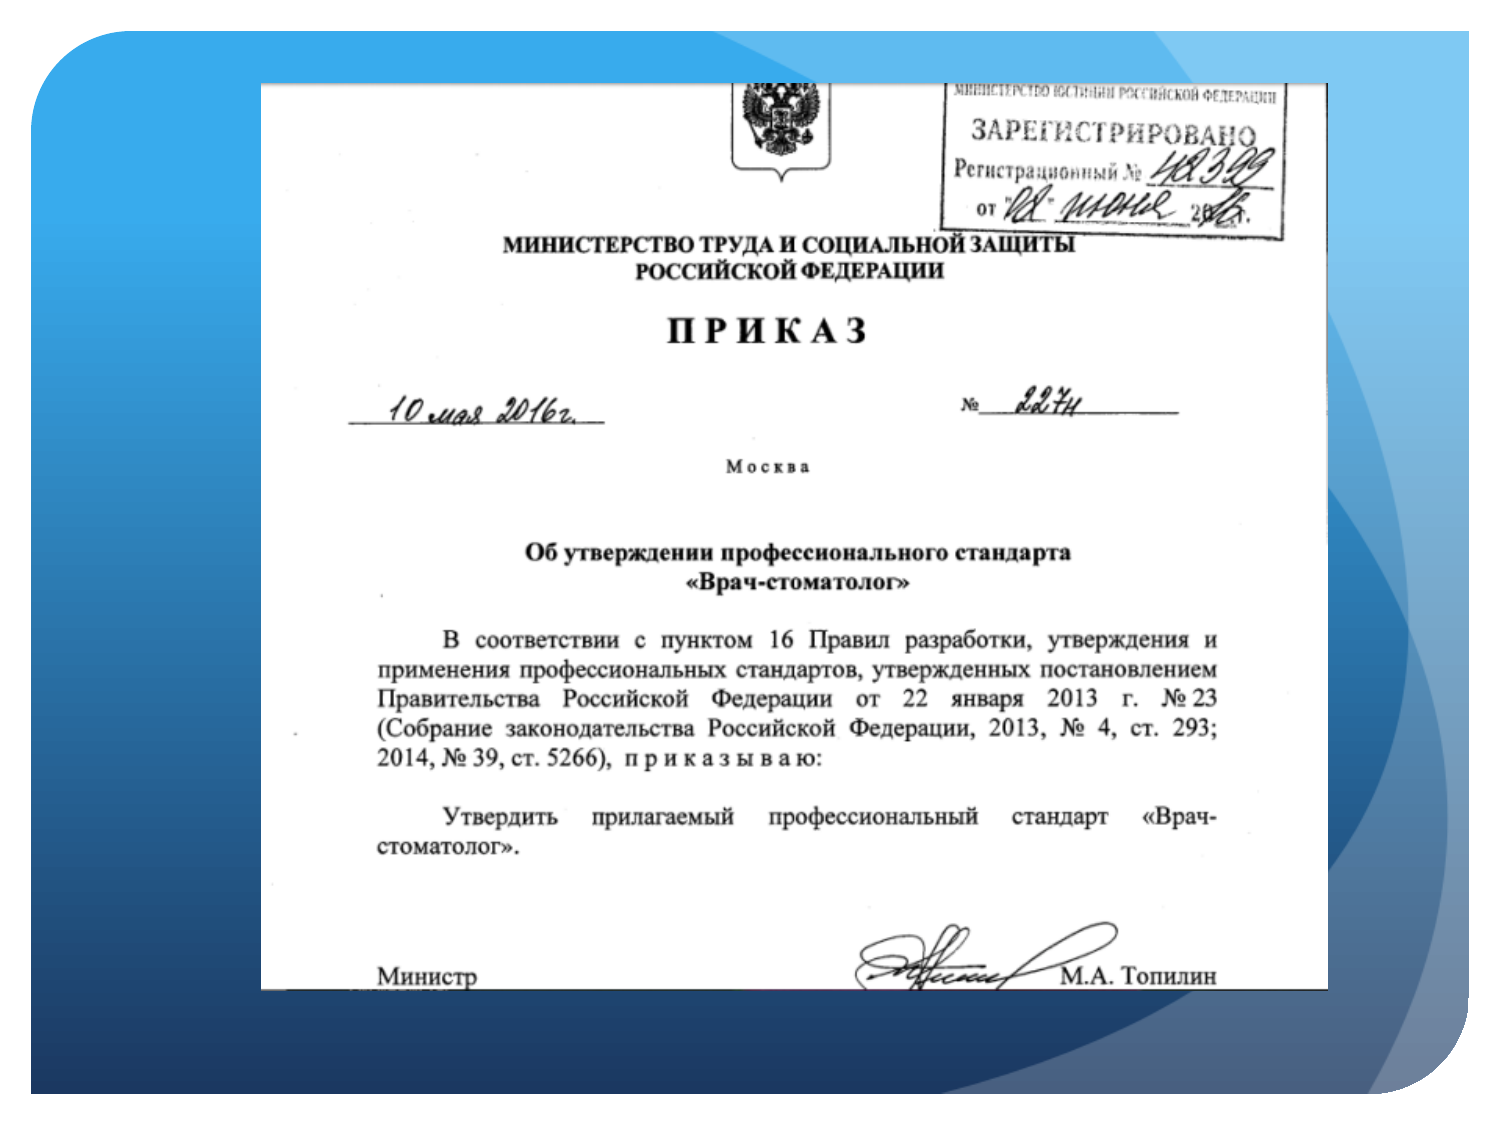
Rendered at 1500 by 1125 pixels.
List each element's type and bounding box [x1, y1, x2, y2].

picture [24, 30, 1473, 83]
list [0, 83, 1500, 991]
picture [24, 991, 1473, 1094]
